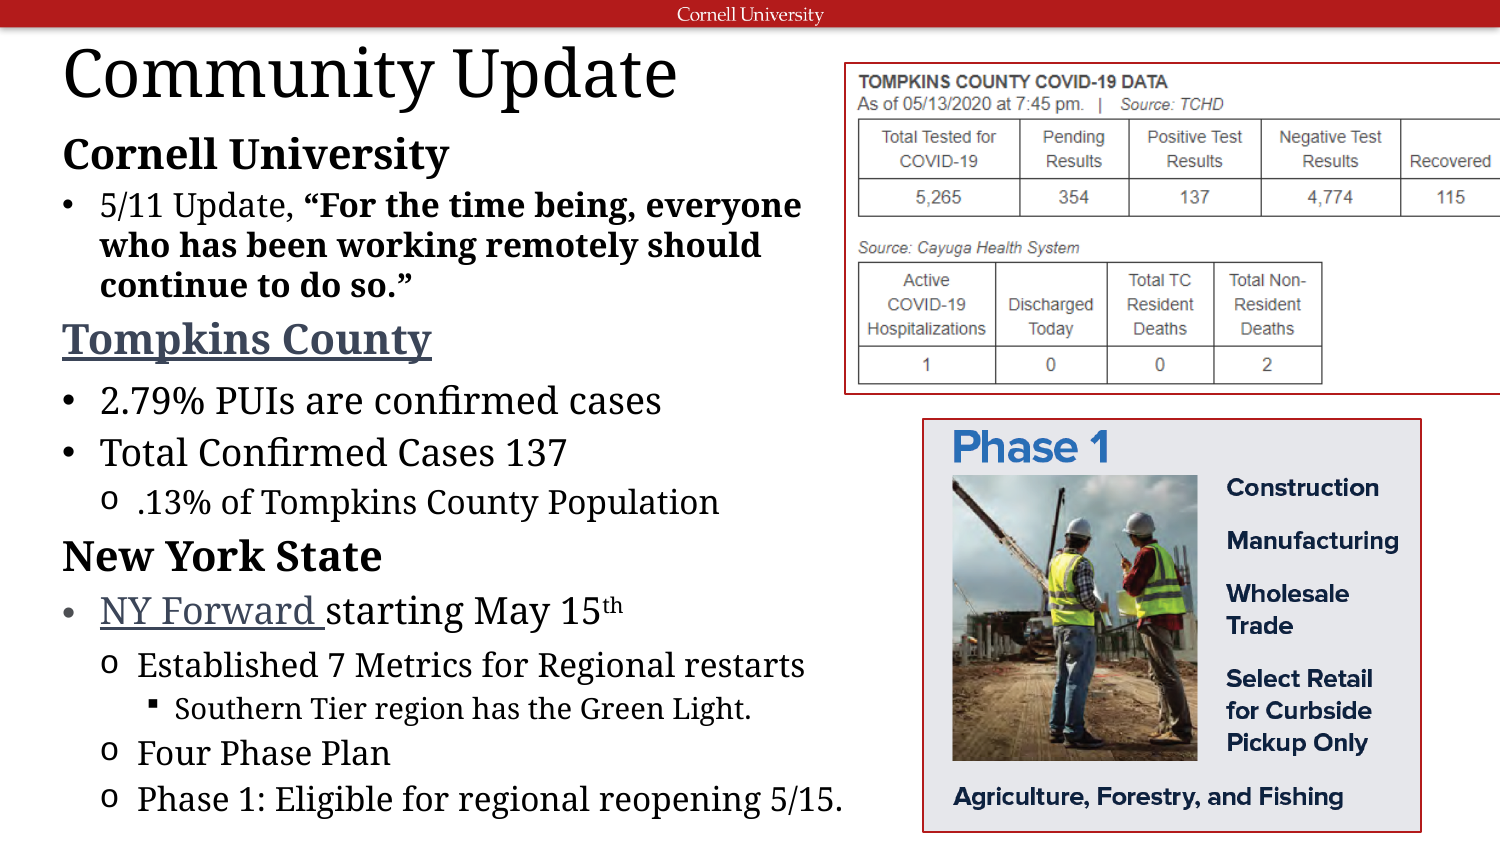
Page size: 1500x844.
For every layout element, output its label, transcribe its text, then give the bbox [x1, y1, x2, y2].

title Community Update [47, 28, 1471, 113]
list Cornell University 5/11 Update, “For the time being, everyone who has been working remotely should continue to do so.” Tompkins County 2.79% PUIs are confirmed cases Total Confirmed Cases 137 .13% of Tompkins County Population New York State NY Forward starting May 15th Established 7 Metrics for Regional restarts Southern Tier region has the Green Light. Four Phase Plan Phase 1: Eligible for regional reopening 5/15. [47, 120, 864, 832]
picture [845, 64, 1500, 393]
picture [923, 419, 1421, 832]
picture [673, 0, 825, 28]
